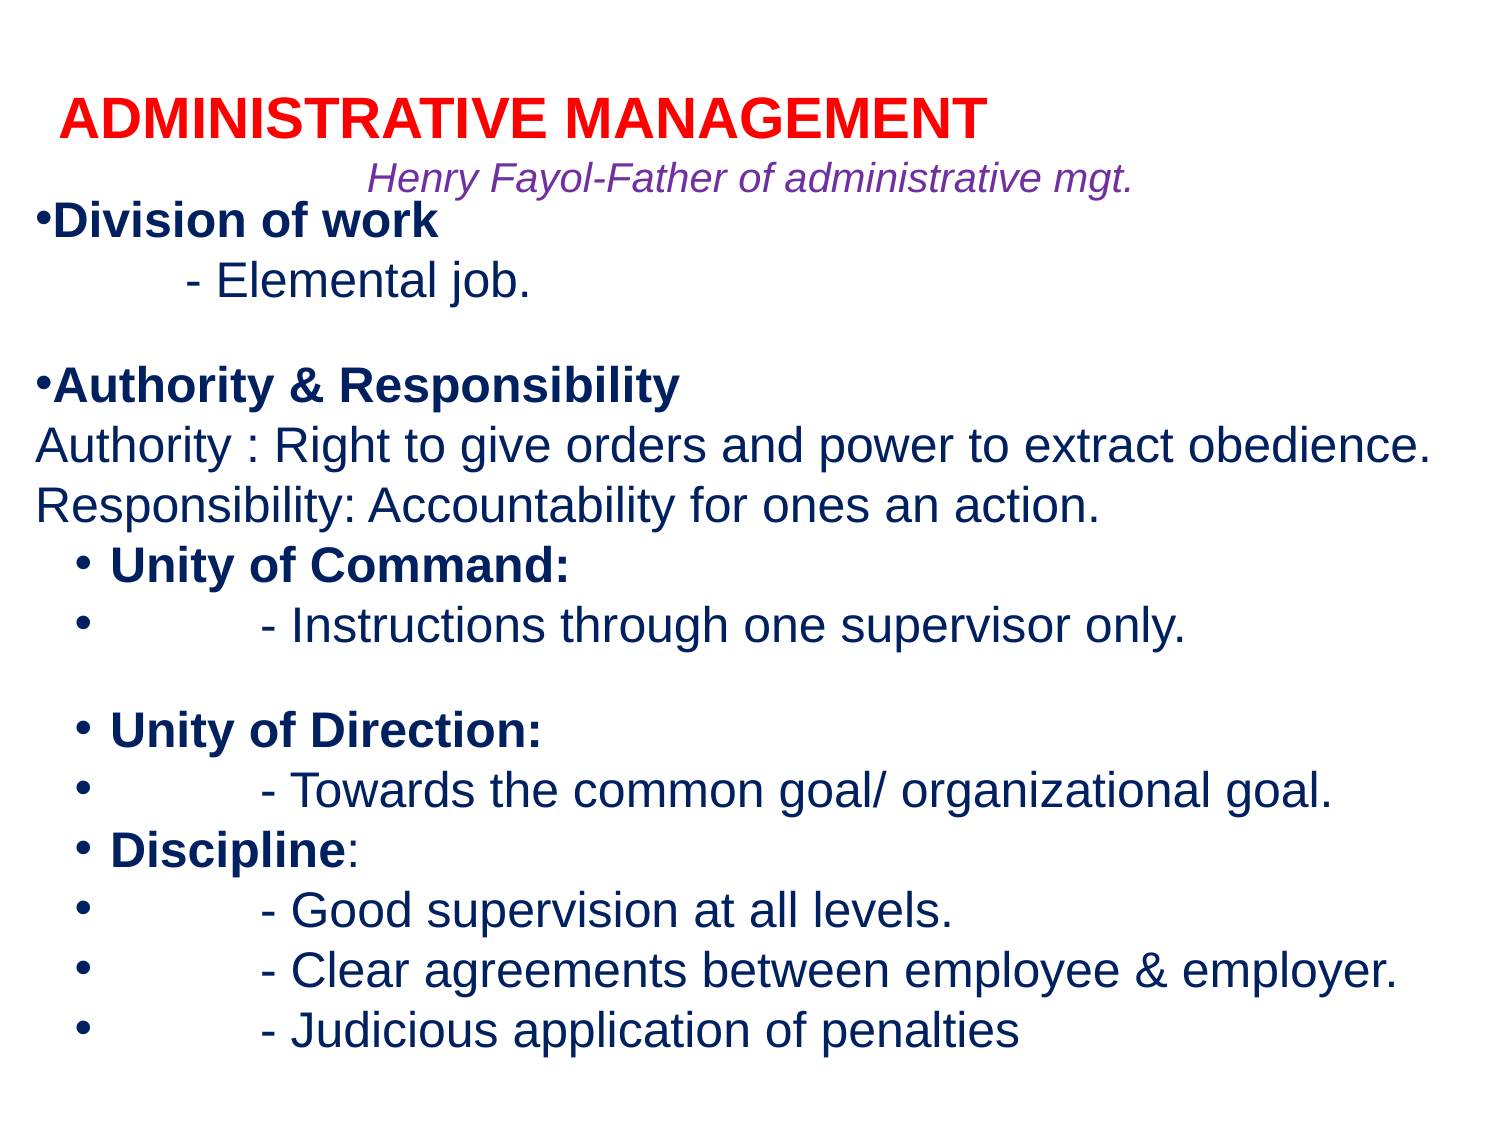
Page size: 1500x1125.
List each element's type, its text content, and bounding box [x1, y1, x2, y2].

text_box Division of work - Elemental job. Authority & Responsibility Authority : Right to give orders and power to extract obedience. Responsibility: Accountability for ones an action. Unity of Command: - Instructions through one supervisor only. Unity of Direction: - Towards the common goal/ organizational goal. Discipline: - Good supervision at all levels. - Clear agreements between employee & employer. - Judicious application of penalties [35, 187, 1469, 1067]
text_box ADMINISTRATIVE MANAGEMENT Henry Fayol-Father of administrative mgt. [58, 46, 1444, 187]
